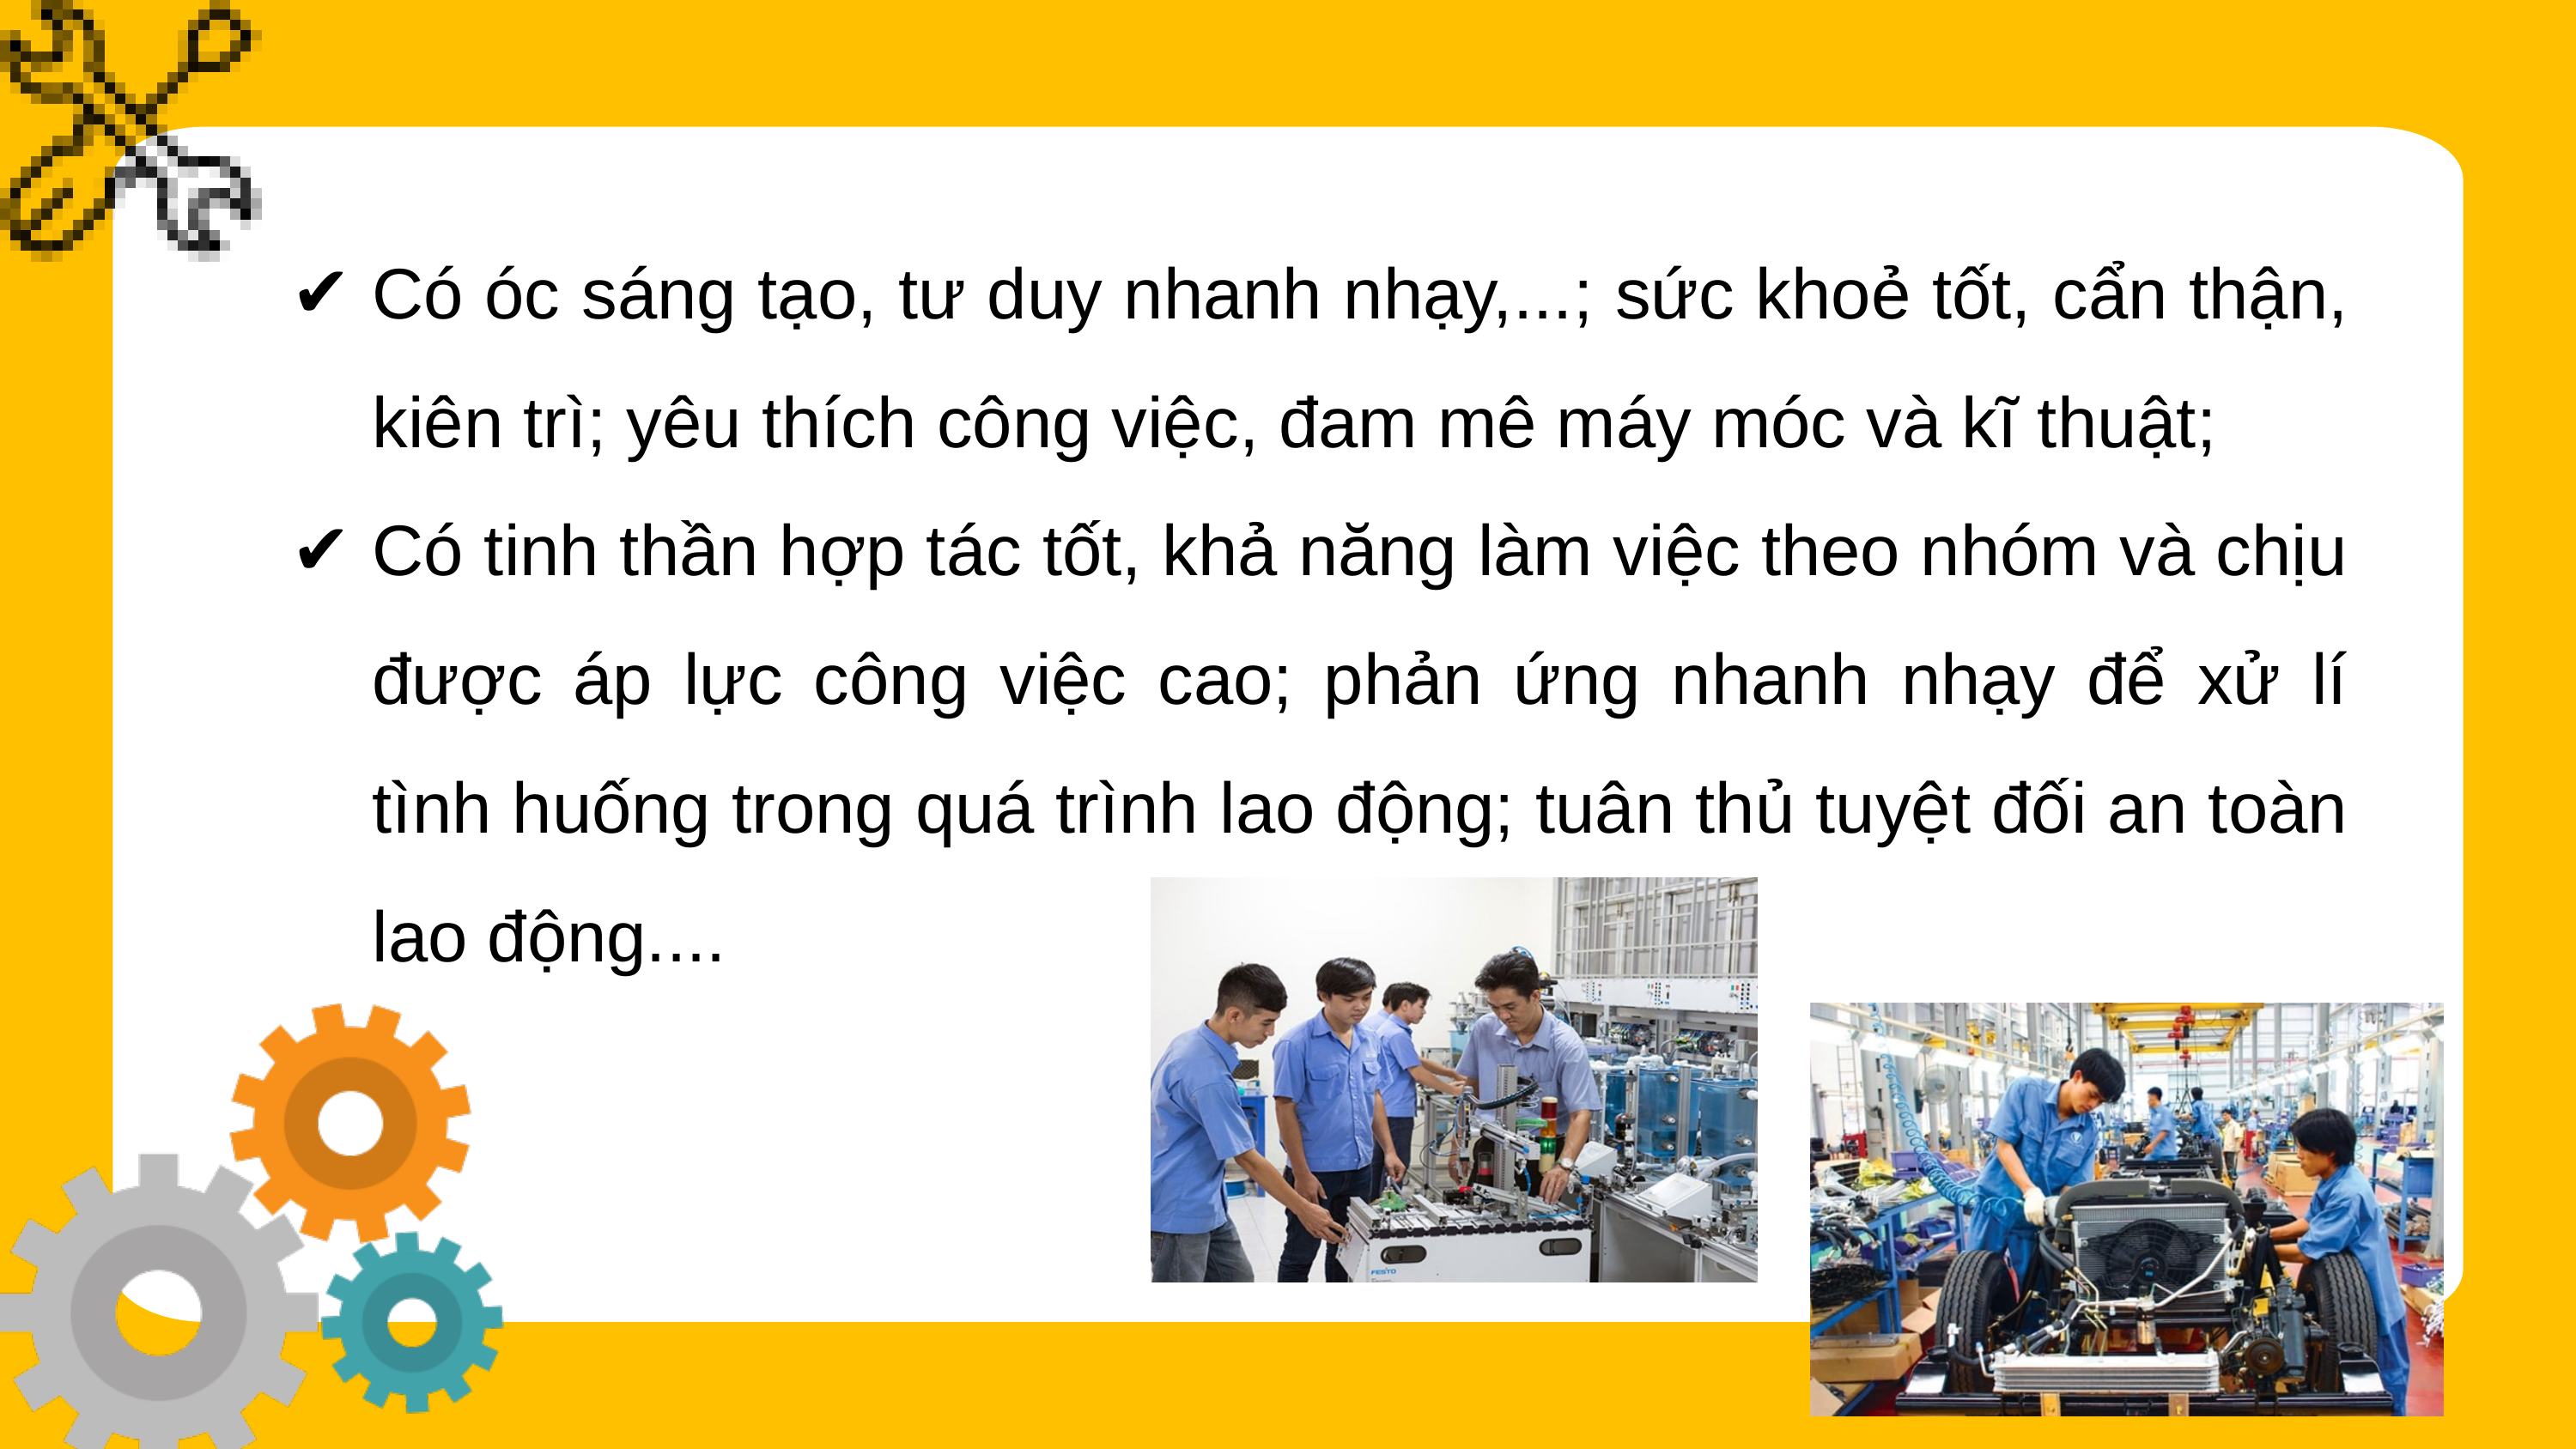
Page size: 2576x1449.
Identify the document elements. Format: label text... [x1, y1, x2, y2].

picture [0, 1003, 504, 1449]
text_box [112, 126, 2464, 1322]
picture [1151, 876, 1759, 1282]
text_box Có óc sáng tạo, tư duy nhanh nhạy,...; sức khoẻ tốt, cẩn thận, kiên trì; yêu thích công việc, đam mê máy móc và kĩ thuật; Có tinh thần hợp tác tốt, khả năng làm việc theo nhóm và chịu được áp lực công việc cao; phản ứng nhanh nhạy để xử lí tình huống trong quá trình lao động; tuân thủ tuyệt đối an toàn lao động.... [278, 197, 2362, 983]
picture [0, 0, 262, 262]
picture [1810, 1003, 2444, 1417]
